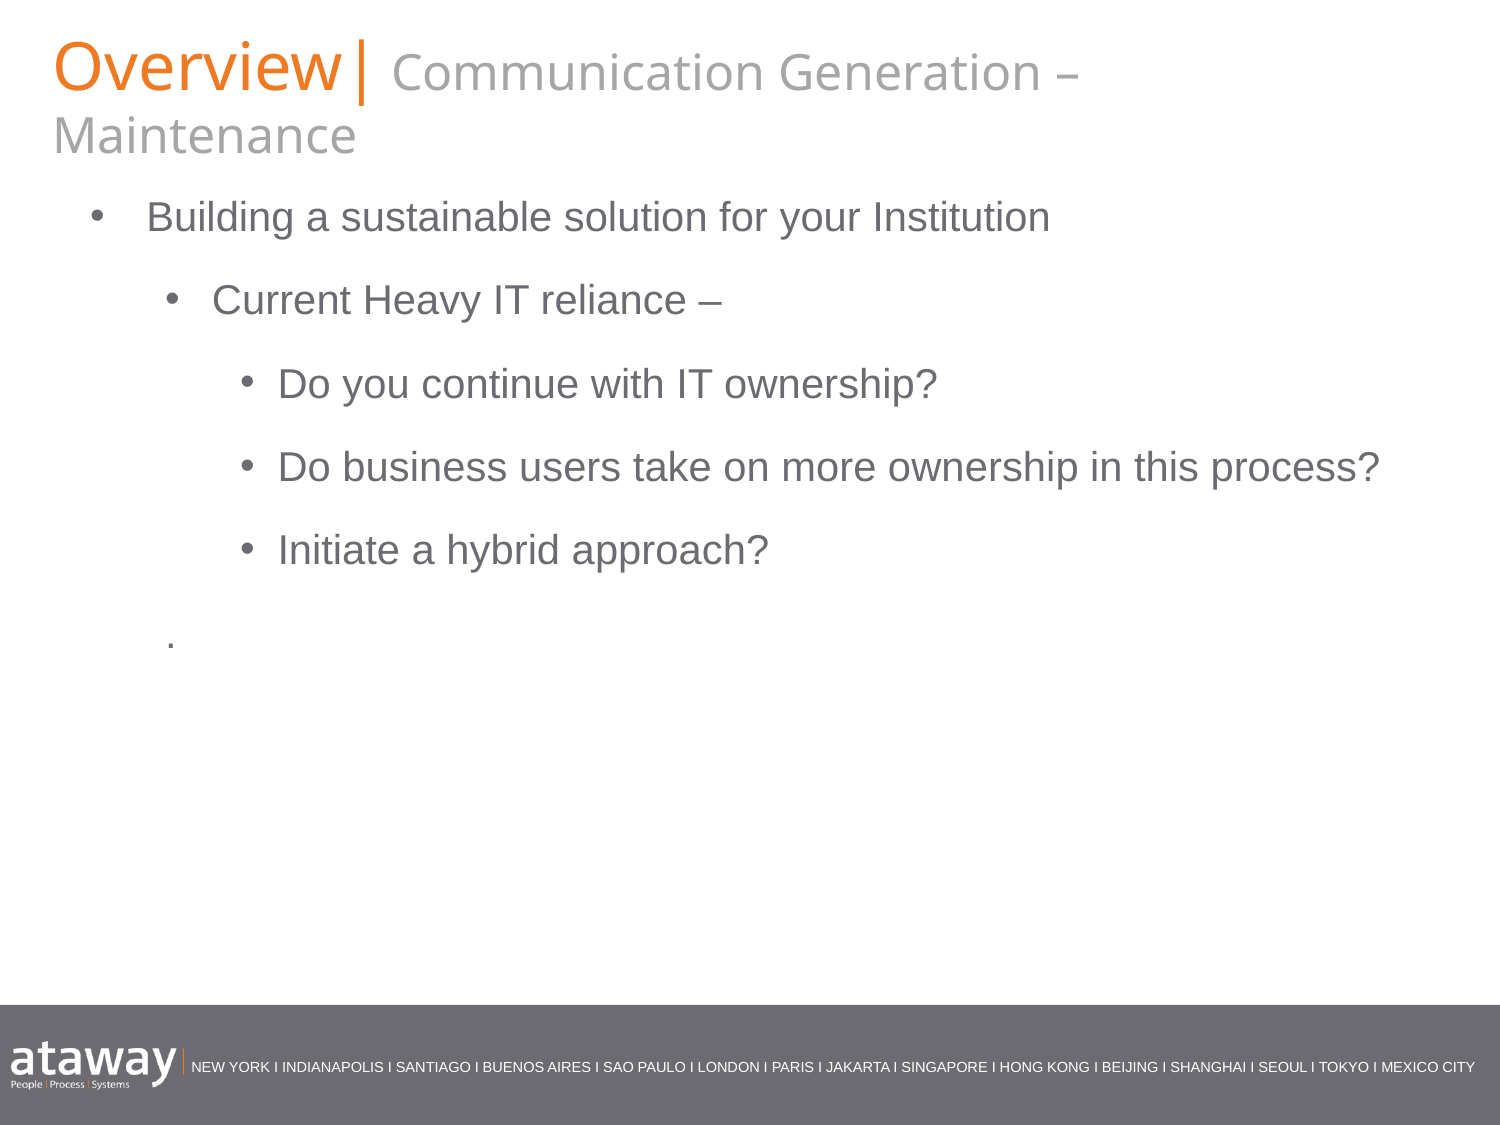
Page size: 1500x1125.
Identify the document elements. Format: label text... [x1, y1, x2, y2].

text_box Overview| Communication Generation – Maintenance [37, 0, 1413, 188]
list Building a sustainable solution for your Institution Current Heavy IT reliance – Do you continue with IT ownership? Do business users take on more ownership in this process? Initiate a hybrid approach? . [75, 157, 1425, 955]
picture [8, 1041, 184, 1090]
